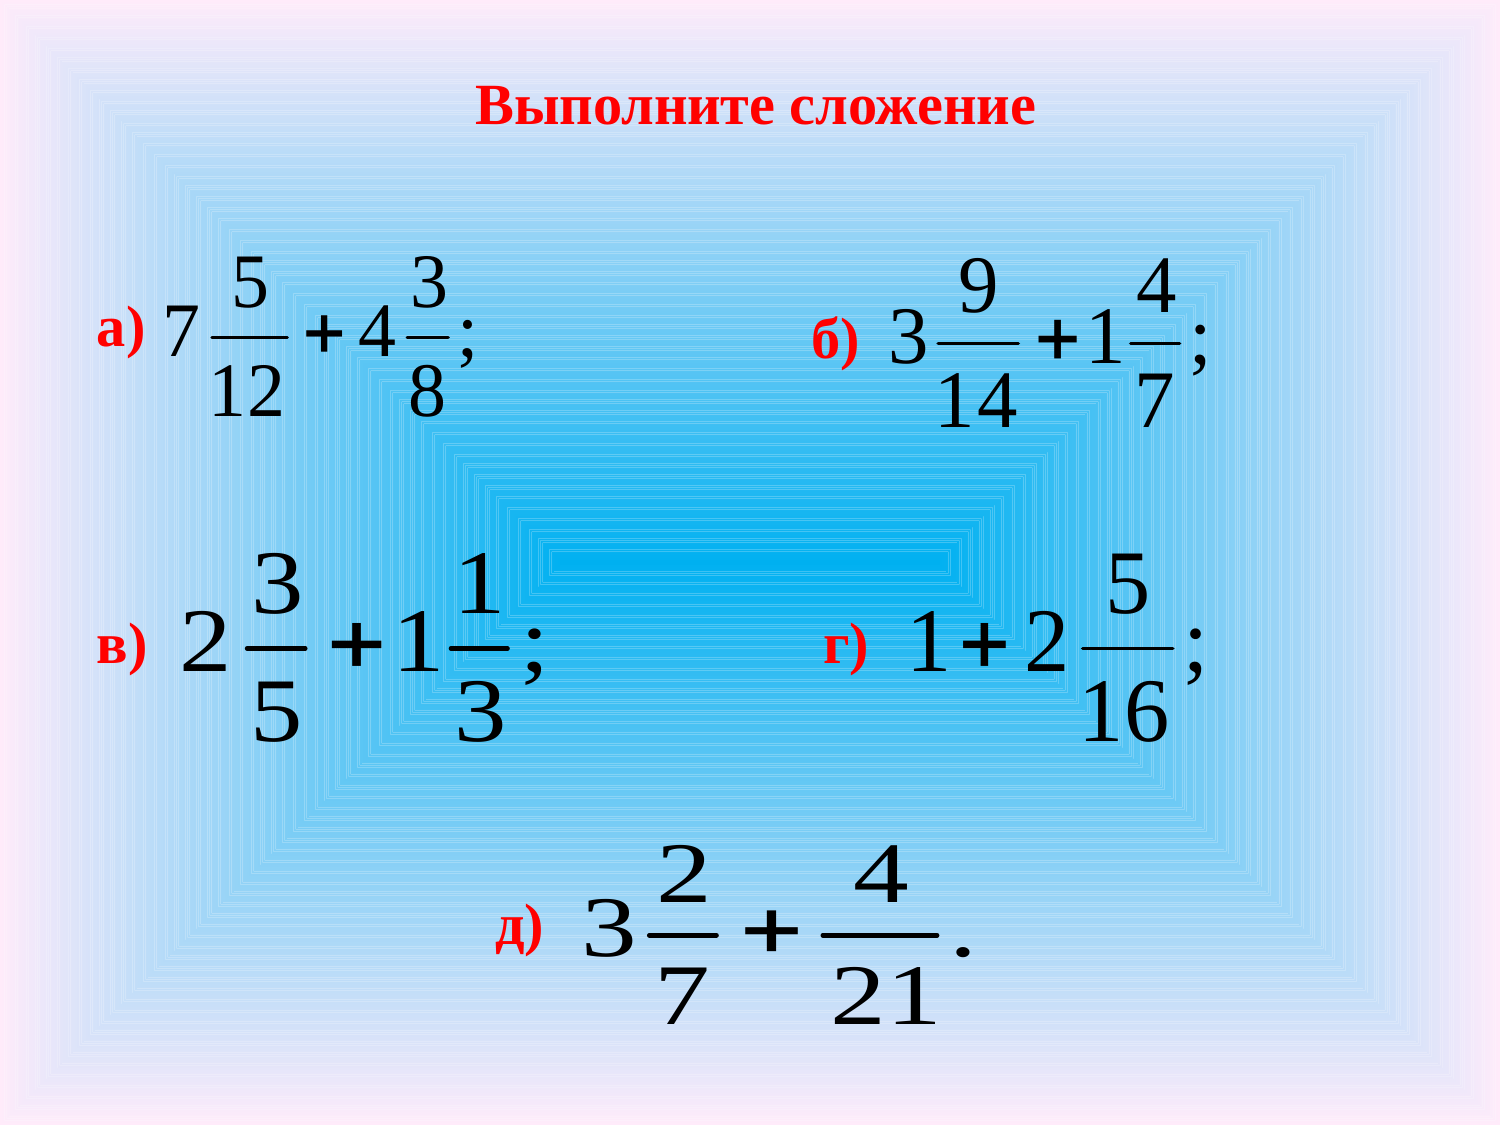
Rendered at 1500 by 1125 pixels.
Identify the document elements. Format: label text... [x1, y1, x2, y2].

text_box б) [796, 292, 873, 378]
text_box а) [82, 281, 146, 366]
text_box Выполните сложение [398, 58, 1114, 144]
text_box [151, 234, 488, 434]
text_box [567, 820, 986, 1044]
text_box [163, 527, 566, 762]
text_box г) [808, 597, 891, 683]
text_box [878, 234, 1223, 446]
text_box в) [82, 597, 158, 683]
text_box д) [480, 878, 562, 964]
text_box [902, 527, 1219, 762]
